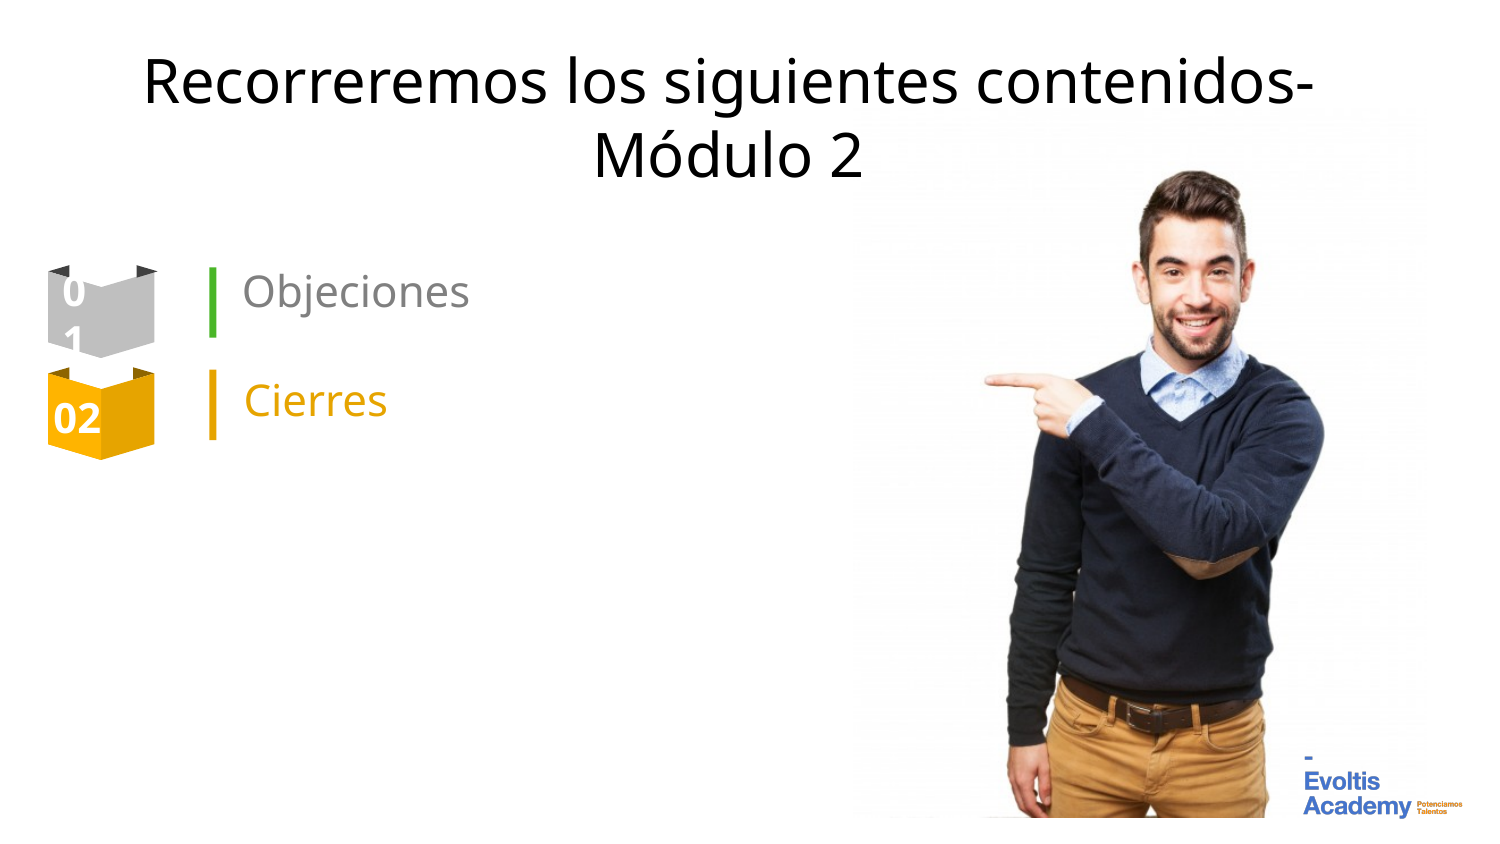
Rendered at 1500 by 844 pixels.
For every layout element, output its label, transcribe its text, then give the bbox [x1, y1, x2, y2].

text_box [136, 265, 158, 278]
text_box [49, 367, 70, 379]
text_box 01 [40, 257, 108, 373]
text_box 02 [29, 384, 126, 450]
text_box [209, 369, 552, 441]
picture [853, 107, 1500, 844]
text_box [133, 367, 153, 379]
text_box [67, 450, 102, 460]
title Recorreremos los siguientes contenidos- Módulo 2 [82, 34, 1376, 198]
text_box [209, 263, 550, 338]
text_box [108, 273, 155, 356]
text_box [48, 373, 84, 384]
text_box [102, 373, 155, 460]
